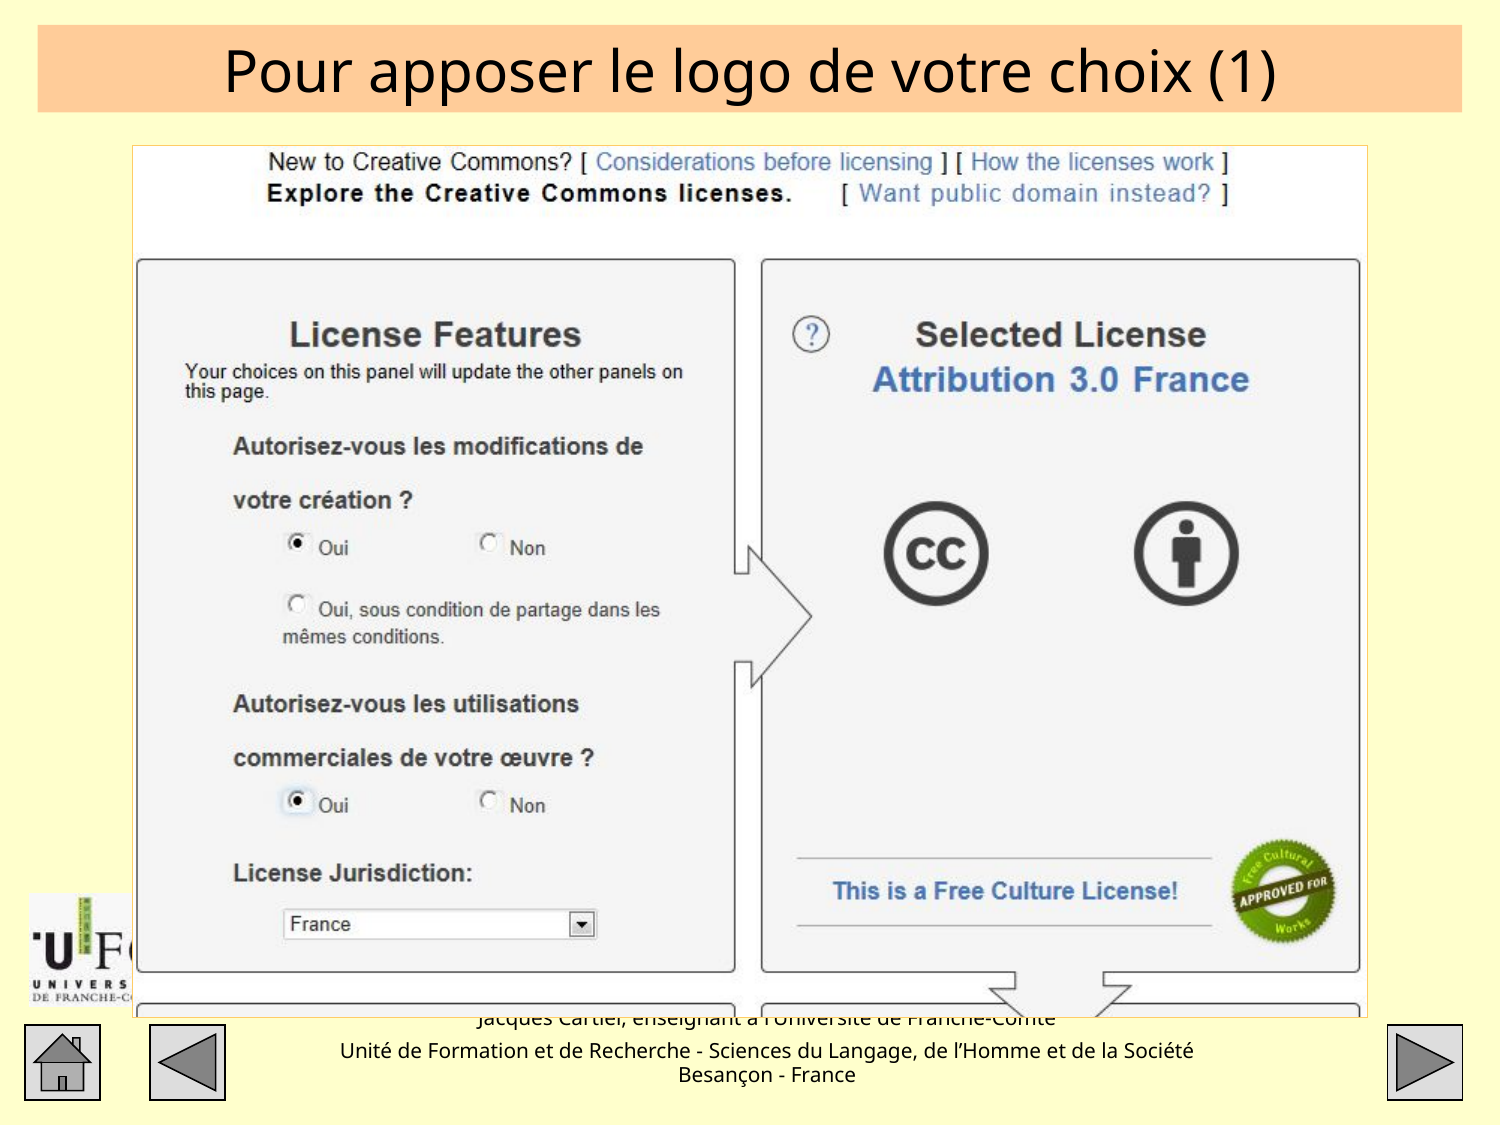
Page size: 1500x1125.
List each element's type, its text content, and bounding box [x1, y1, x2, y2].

picture [29, 144, 1368, 1019]
title Pour apposer le logo de votre choix (1) [37, 24, 1463, 113]
